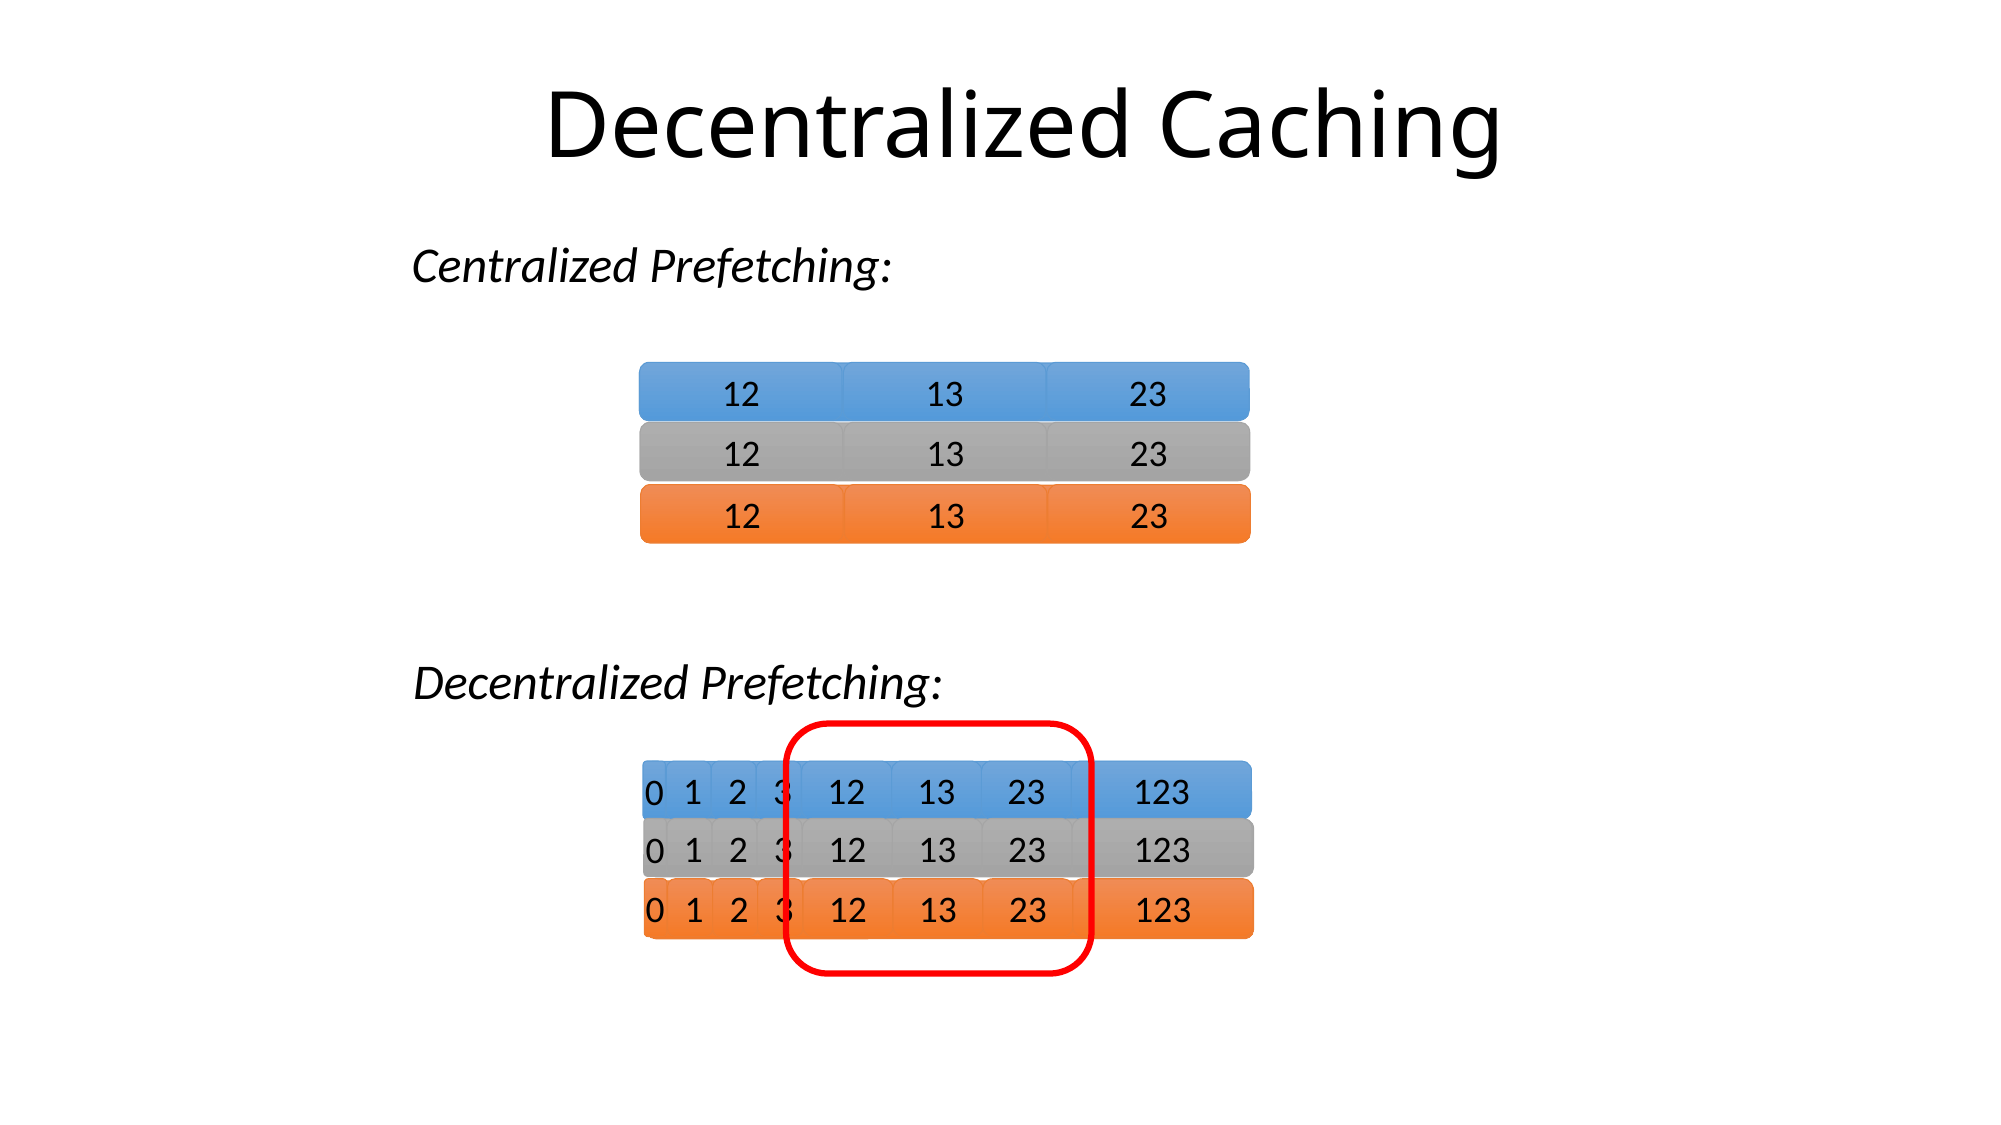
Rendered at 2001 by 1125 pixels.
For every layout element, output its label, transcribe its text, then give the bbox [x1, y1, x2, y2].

text_box Decentralized Caching [349, 26, 1700, 215]
text_box [785, 723, 1092, 761]
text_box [640, 484, 1251, 544]
text_box [786, 939, 1092, 975]
text_box [1116, 939, 1147, 945]
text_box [639, 362, 1250, 421]
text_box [640, 422, 1250, 481]
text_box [630, 818, 1253, 878]
text_box Centralized Prefetching: [396, 225, 961, 301]
text_box Decentralized Prefetching: [398, 642, 962, 717]
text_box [630, 878, 1253, 939]
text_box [629, 761, 1252, 822]
